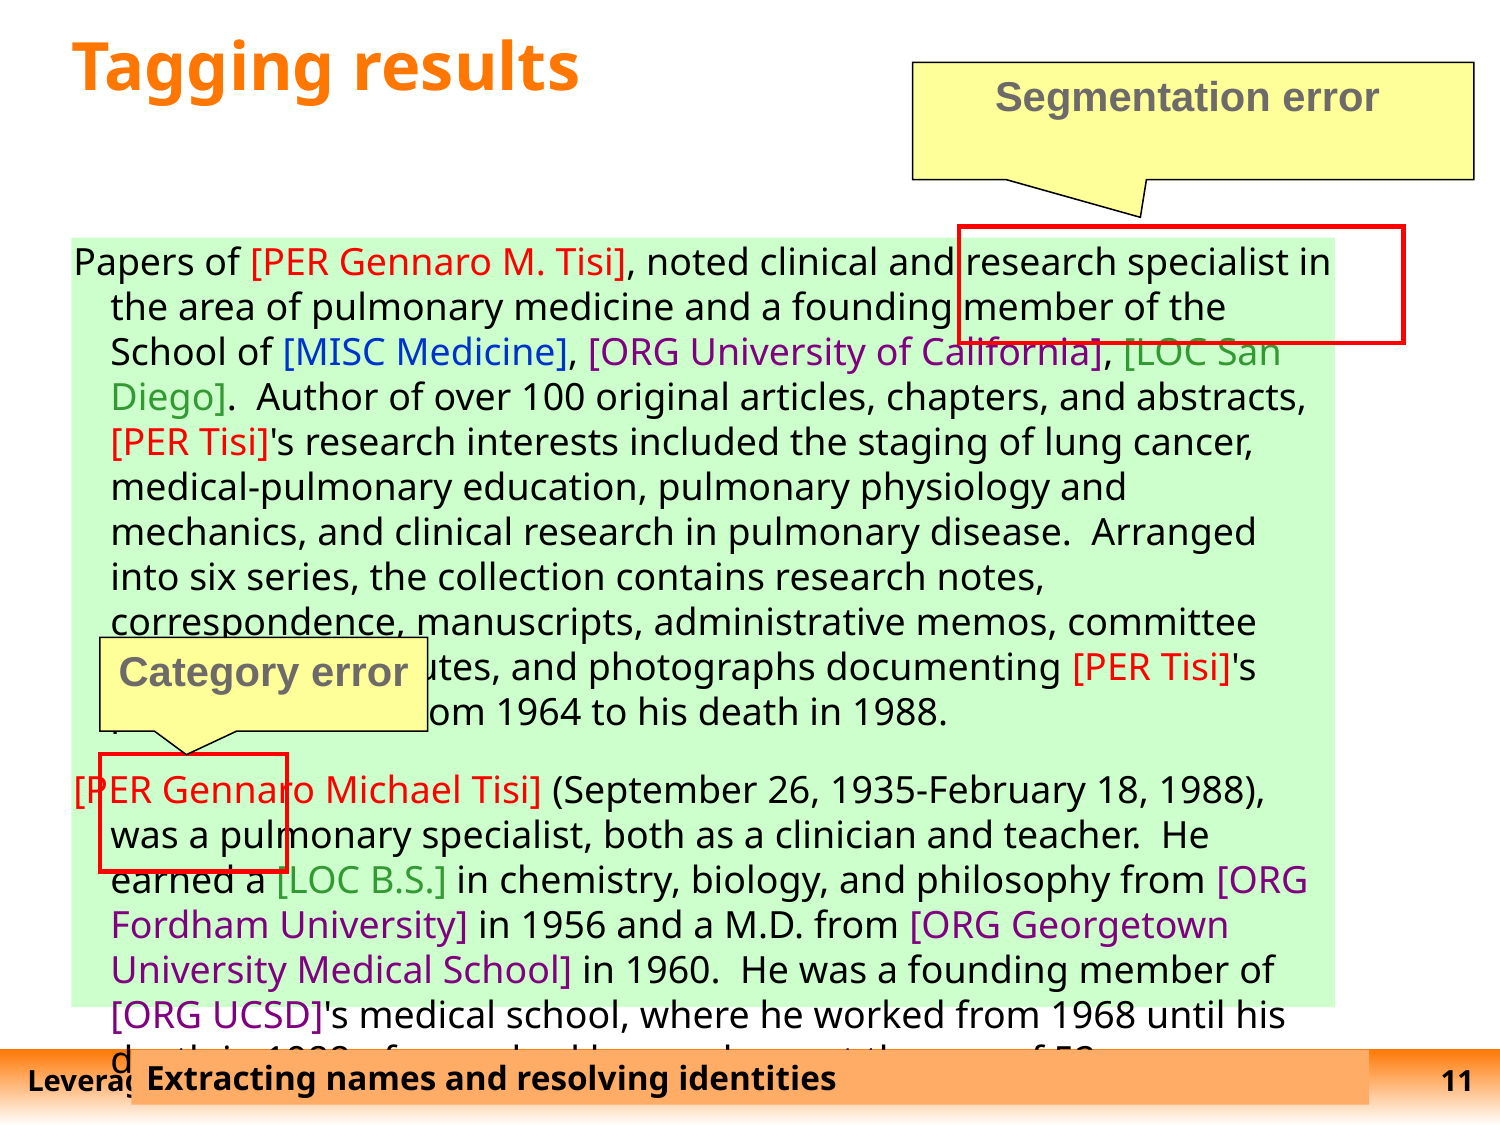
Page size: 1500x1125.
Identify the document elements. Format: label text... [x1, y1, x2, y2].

list Papers of [PER Gennaro M. Tisi], noted clinical and research specialist in the area of pulmonary medicine and a founding member of the School of [MISC Medicine], [ORG University of California], [LOC San Diego]. Author of over 100 original articles, chapters, and abstracts, [PER Tisi]'s research interests included the staging of lung cancer, medical-pulmonary education, pulmonary physiology and mechanics, and clinical research in pulmonary disease. Arranged into six series, the collection contains research notes, correspondence, manuscripts, administrative memos, committee agendas and minutes, and photographs documenting [PER Tisi]'s professional life from 1964 to his death in 1988. [PER Gennaro Michael Tisi] (September 26, 1935-February 18, 1988), was a pulmonary specialist, both as a clinician and teacher. He earned a [LOC B.S.] in chemistry, biology, and philosophy from [ORG Fordham University] in 1956 and a M.D. from [ORG Georgetown University Medical School] in 1960. He was a founding member of [ORG UCSD]'s medical school, where he worked from 1968 until his death in 1988 of a cerebral hemorrhage at the age of 52. [71, 237, 1336, 1008]
text_box Extracting names and resolving identities [131, 1049, 1370, 1105]
title Tagging results [71, 23, 1388, 188]
text_box [1217, 492, 1429, 661]
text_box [912, 62, 1475, 344]
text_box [99, 637, 428, 872]
